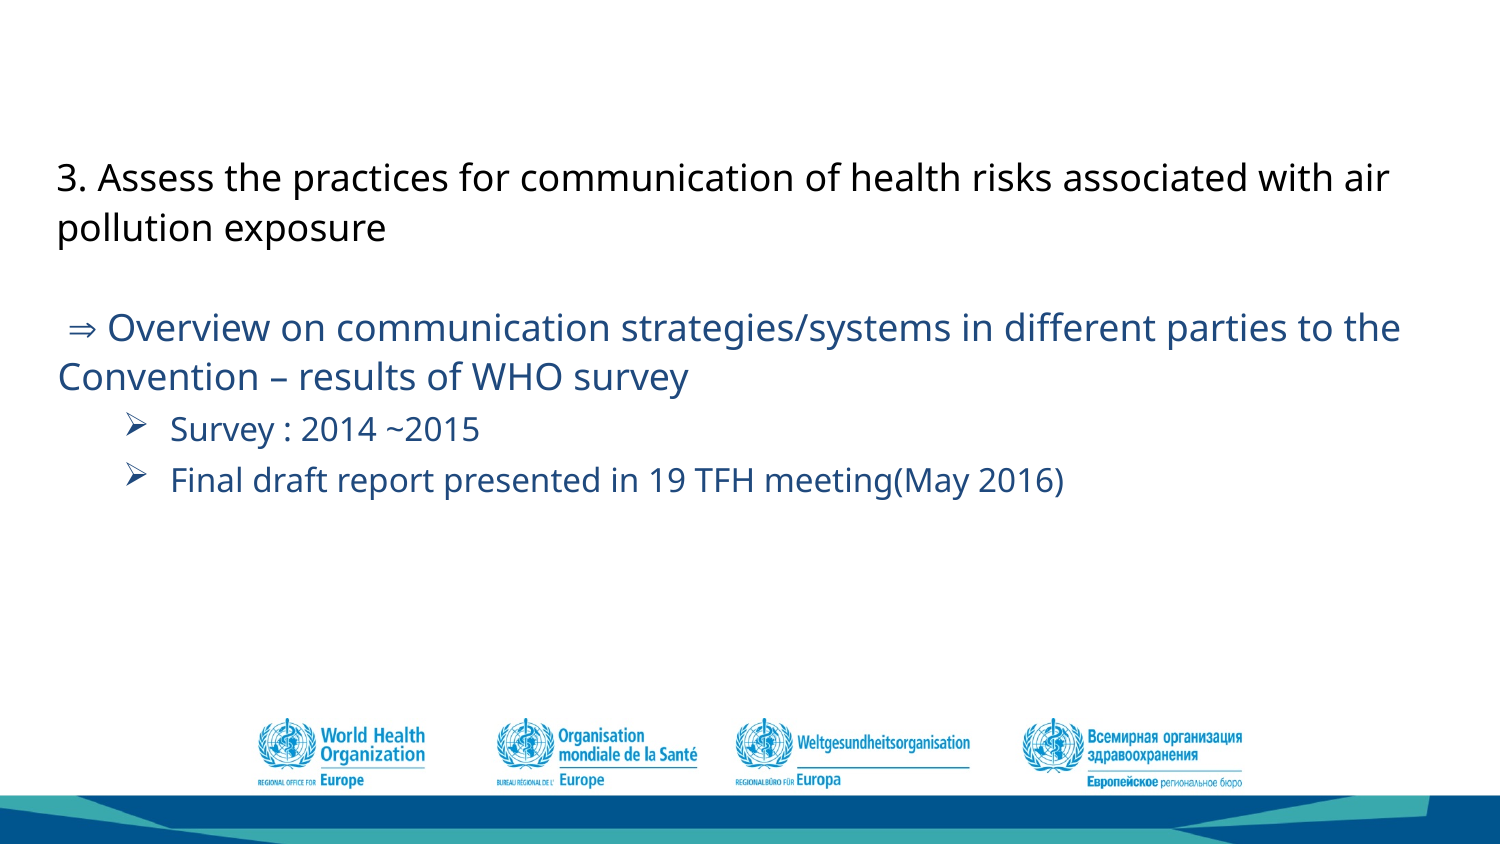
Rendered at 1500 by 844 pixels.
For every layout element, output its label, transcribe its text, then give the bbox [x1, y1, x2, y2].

text_box  Overview on communication strategies/systems in different parties to the Convention – results of WHO survey Survey : 2014 ~2015 Final draft report presented in 19 TFH meeting(May 2016) [42, 291, 1437, 529]
list 3. Assess the practices for communication of health risks associated with air pollution exposure [41, 142, 1436, 269]
picture [0, 718, 1500, 844]
